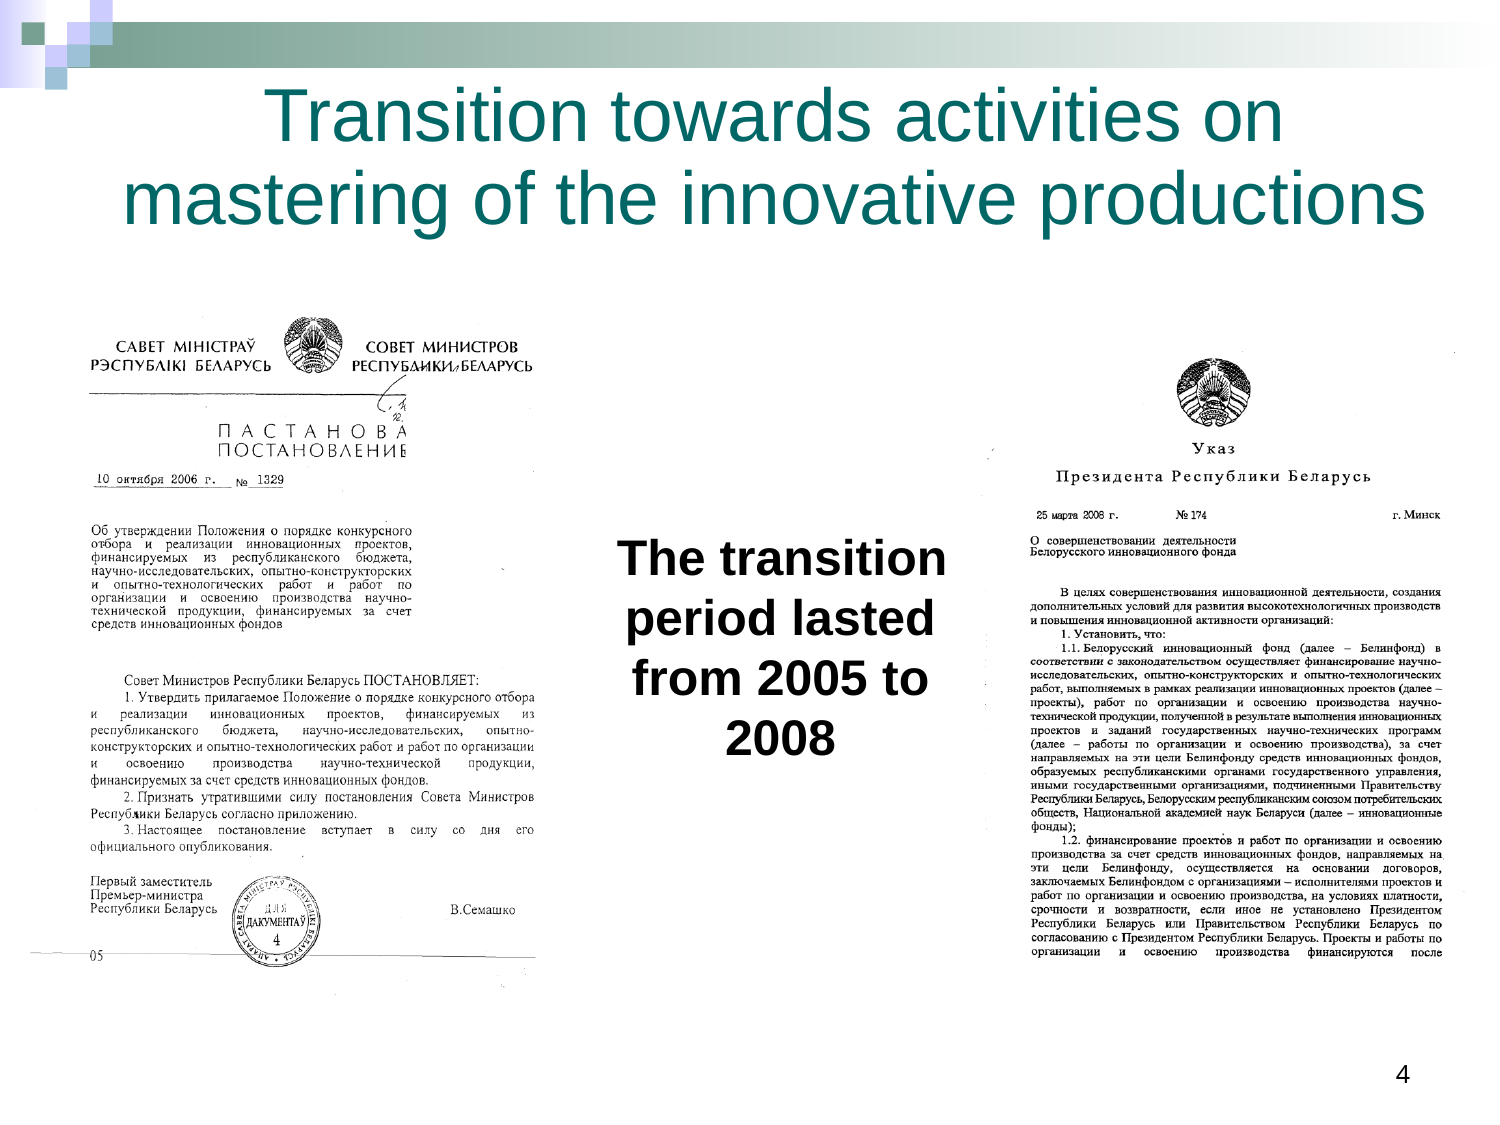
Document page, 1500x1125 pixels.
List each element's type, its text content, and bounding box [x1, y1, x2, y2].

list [974, 326, 1468, 998]
list The transition period lasted from 2005 to 2008 [560, 447, 969, 900]
title Transition towards activities on mastering of the innovative productions [99, 50, 1450, 263]
slide_number 4 [1074, 1025, 1425, 1100]
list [29, 314, 543, 1003]
